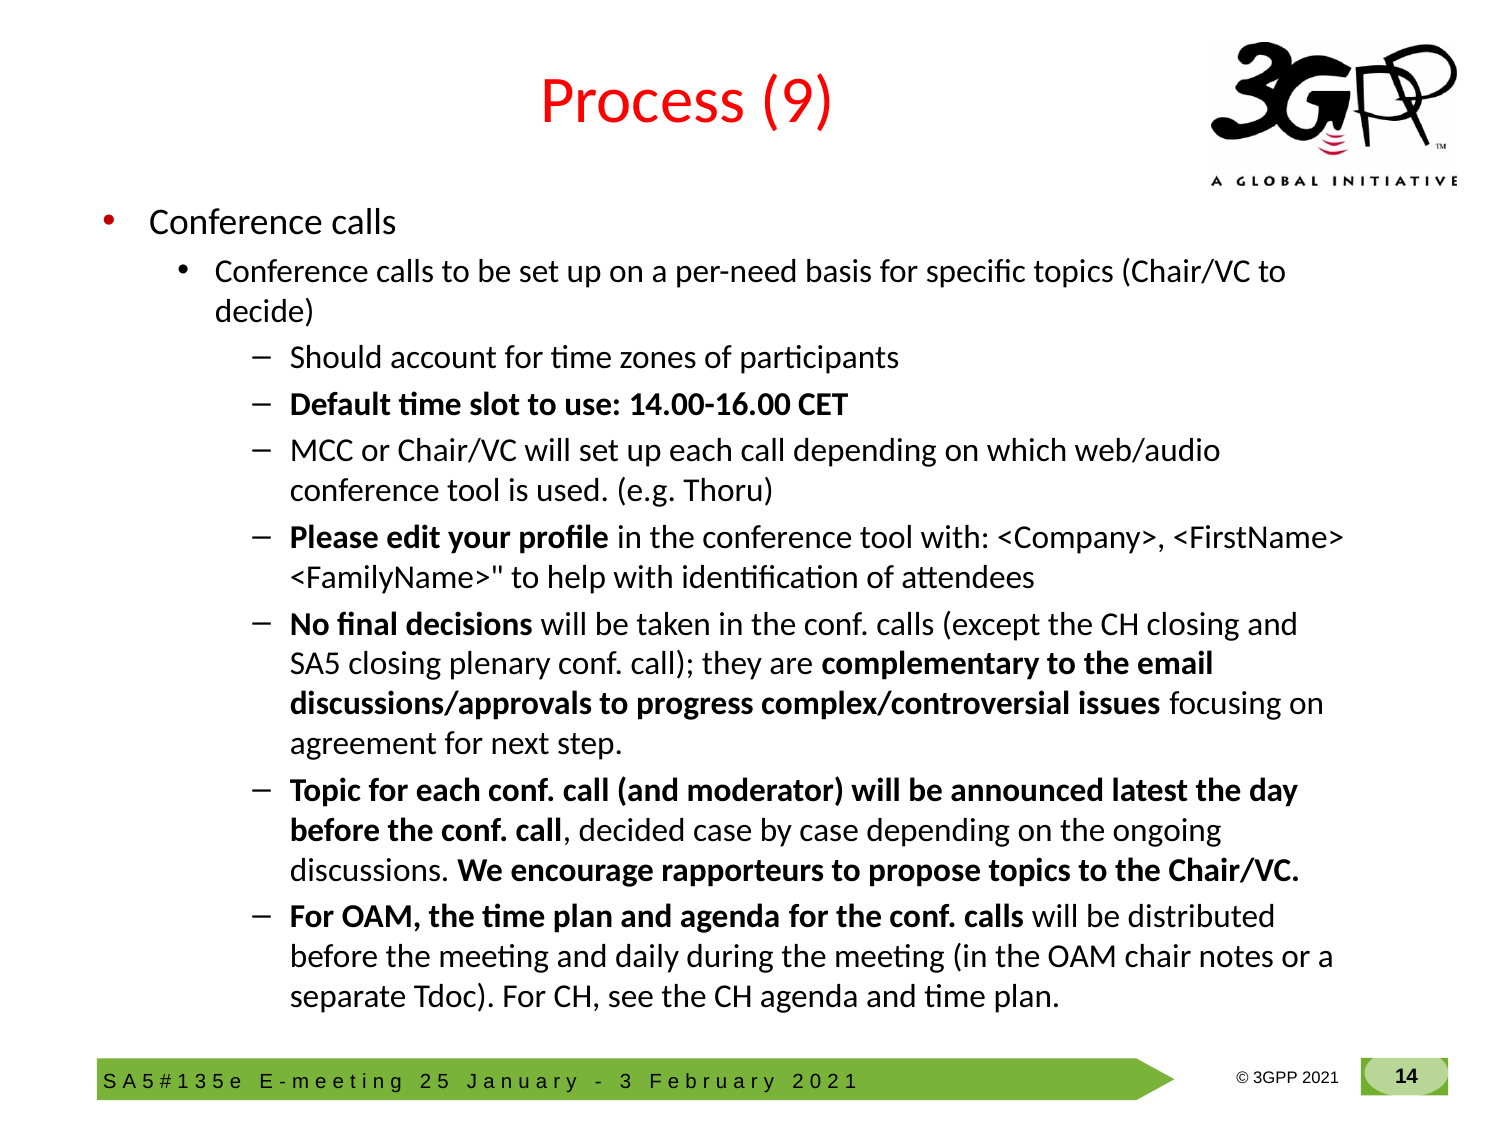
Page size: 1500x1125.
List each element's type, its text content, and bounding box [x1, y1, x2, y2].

title Process (9) [127, 2, 1248, 189]
picture [1248, 42, 1457, 186]
list Conference calls Conference calls to be set up on a per-need basis for specific topics (Chair/VC to decide) Should account for time zones of participants Default time slot to use: 14.00-16.00 CET MCC or Chair/VC will set up each call depending on which web/audio conference tool is used. (e.g. Thoru) Please edit your profile in the conference tool with: <Company>, <FirstName> <FamilyName>" to help with identification of attendees No final decisions will be taken in the conf. calls (except the CH closing and SA5 closing plenary conf. call); they are complementary to the email discussions/approvals to progress complex/controversial issues focusing on agreement for next step. Topic for each conf. call (and moderator) will be announced latest the day before the conf. call, decided case by case depending on the ongoing discussions. We encourage rapporteurs to propose topics to the Chair/VC. For OAM, the time plan and agenda for the conf. calls will be distributed before the meeting and daily during the meeting (in the OAM chair notes or a separate Tdoc). For CH, see the CH agenda and time plan. [12, 189, 1363, 1091]
